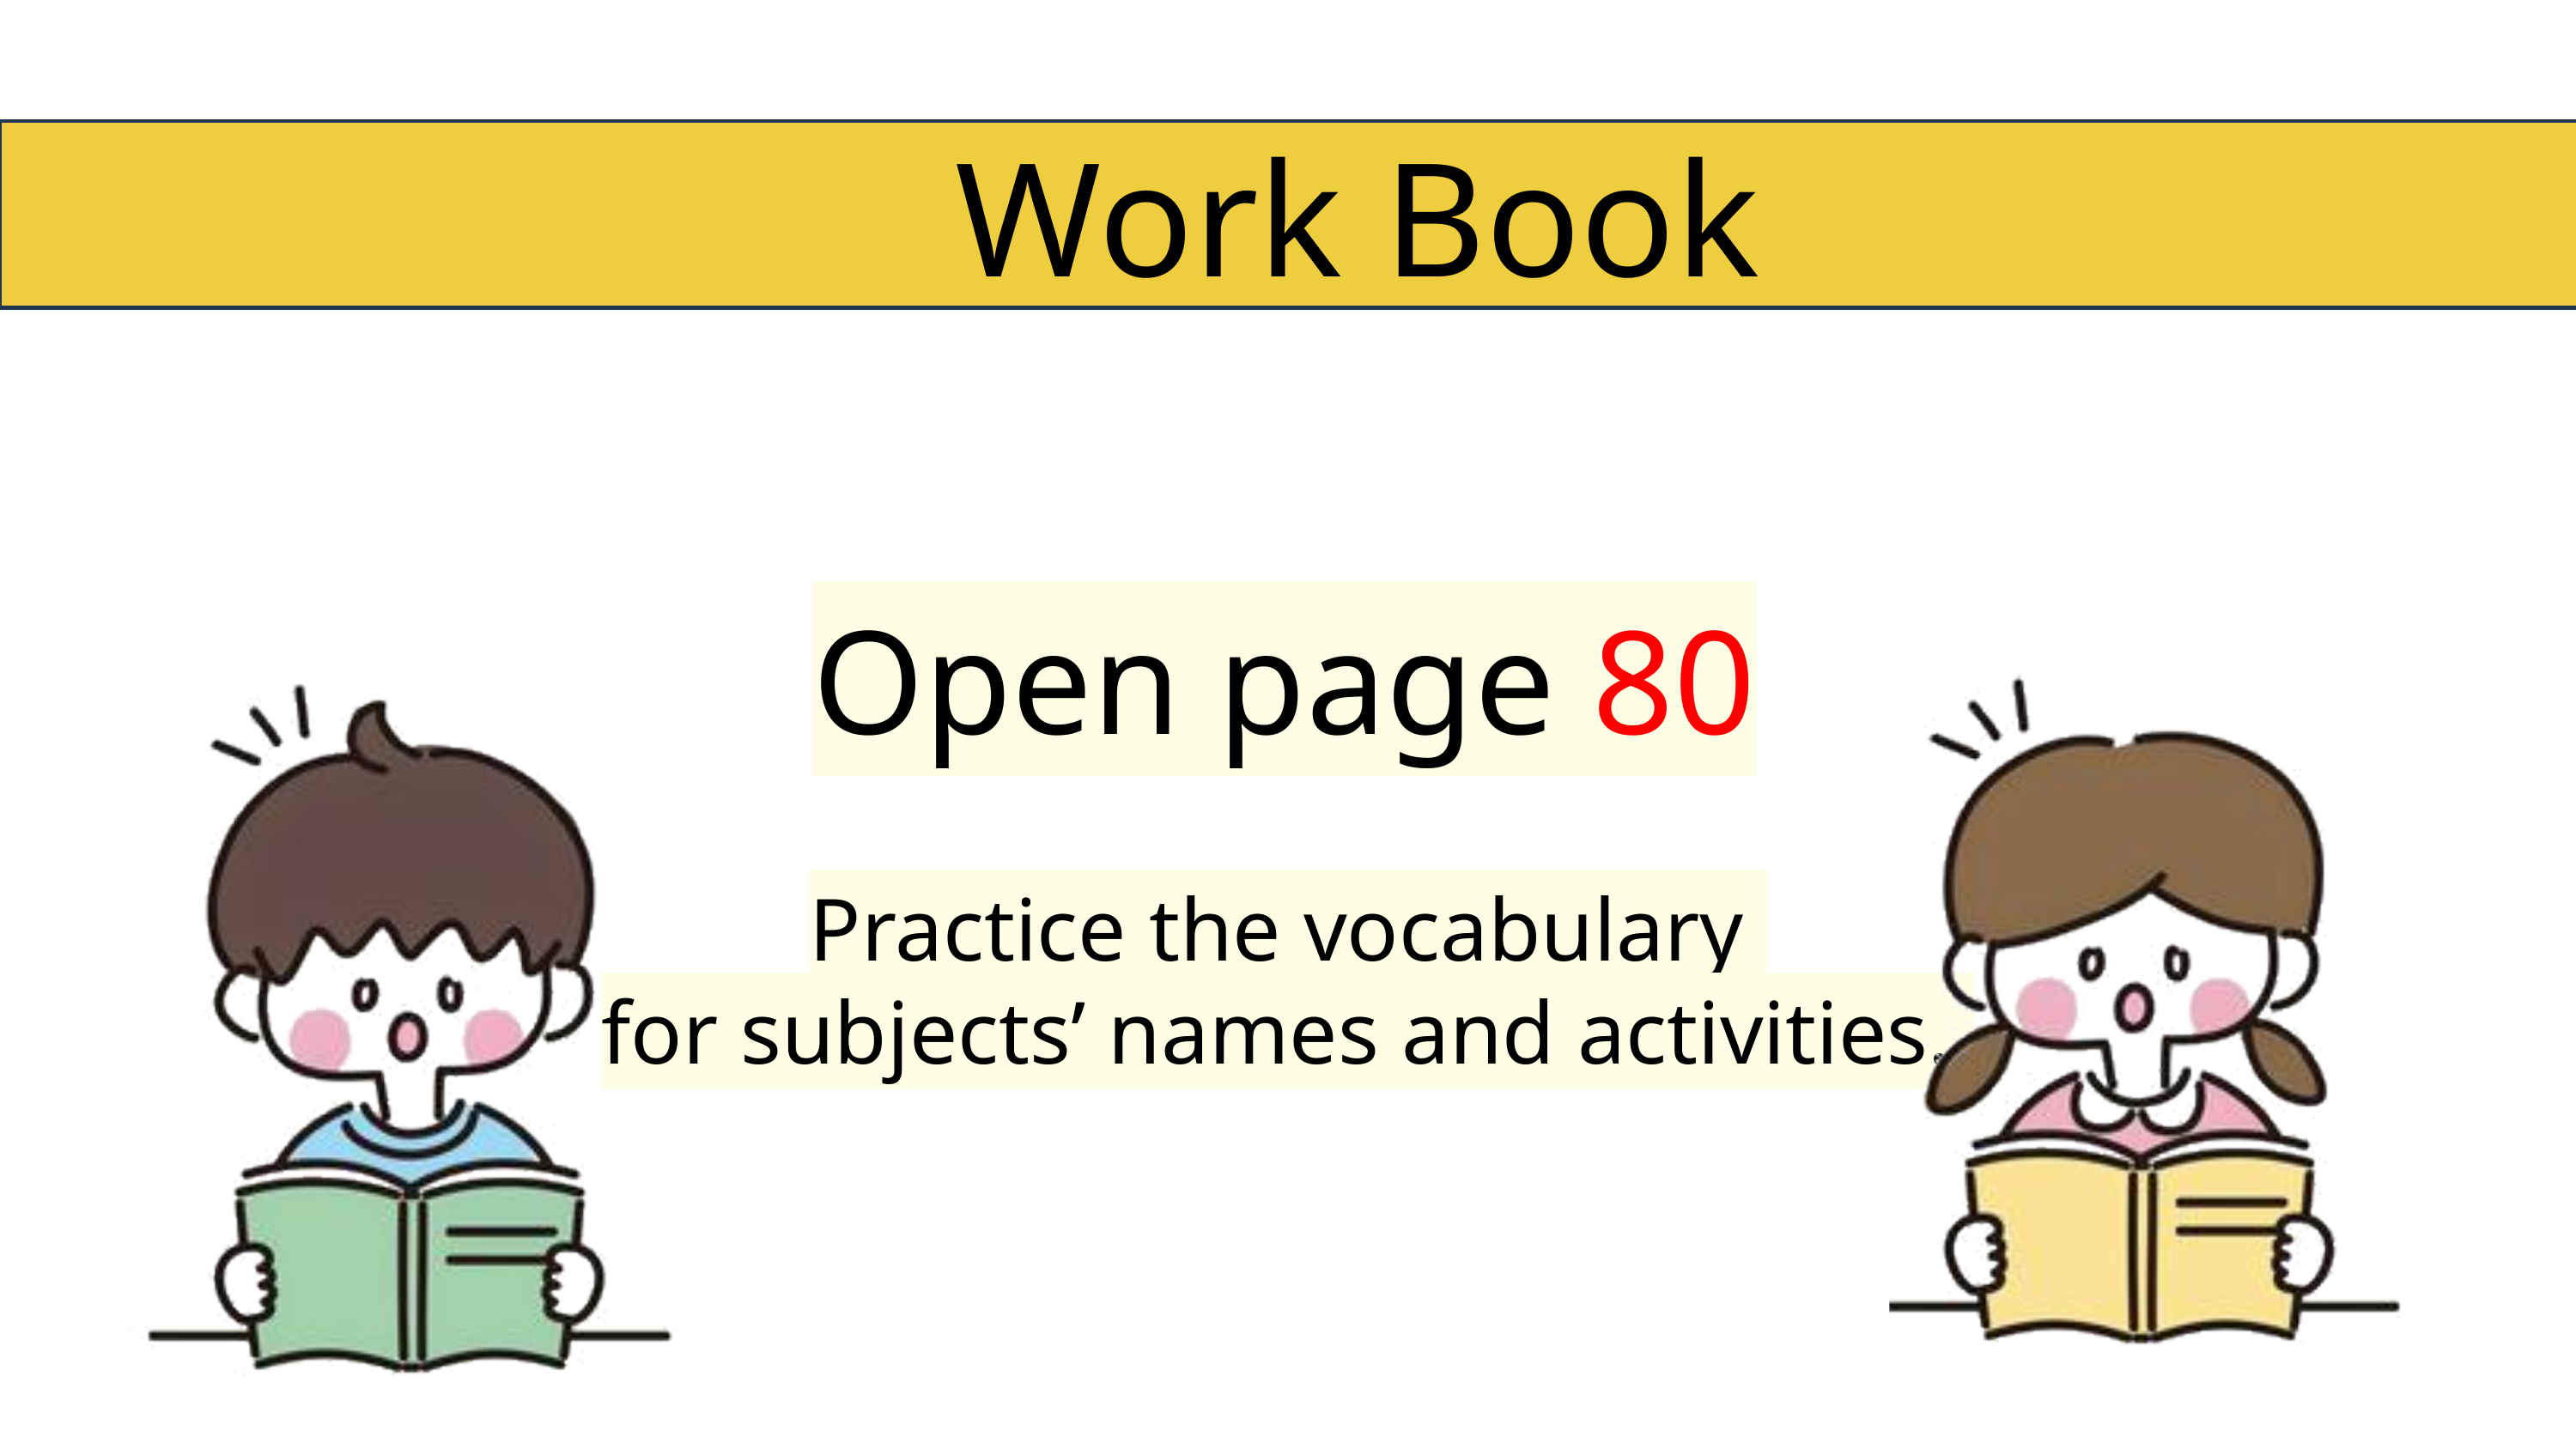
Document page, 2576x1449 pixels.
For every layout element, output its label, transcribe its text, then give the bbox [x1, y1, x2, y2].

picture [0, 518, 694, 1449]
text_box [0, 119, 397, 310]
picture [1889, 488, 2573, 1449]
text_box Open page 80 [799, 585, 1770, 770]
text_box Work Book [397, 112, 2318, 315]
text_box [2318, 119, 2576, 310]
text_box Practice the vocabulary for subjects’ names and activities. [698, 868, 1884, 1088]
